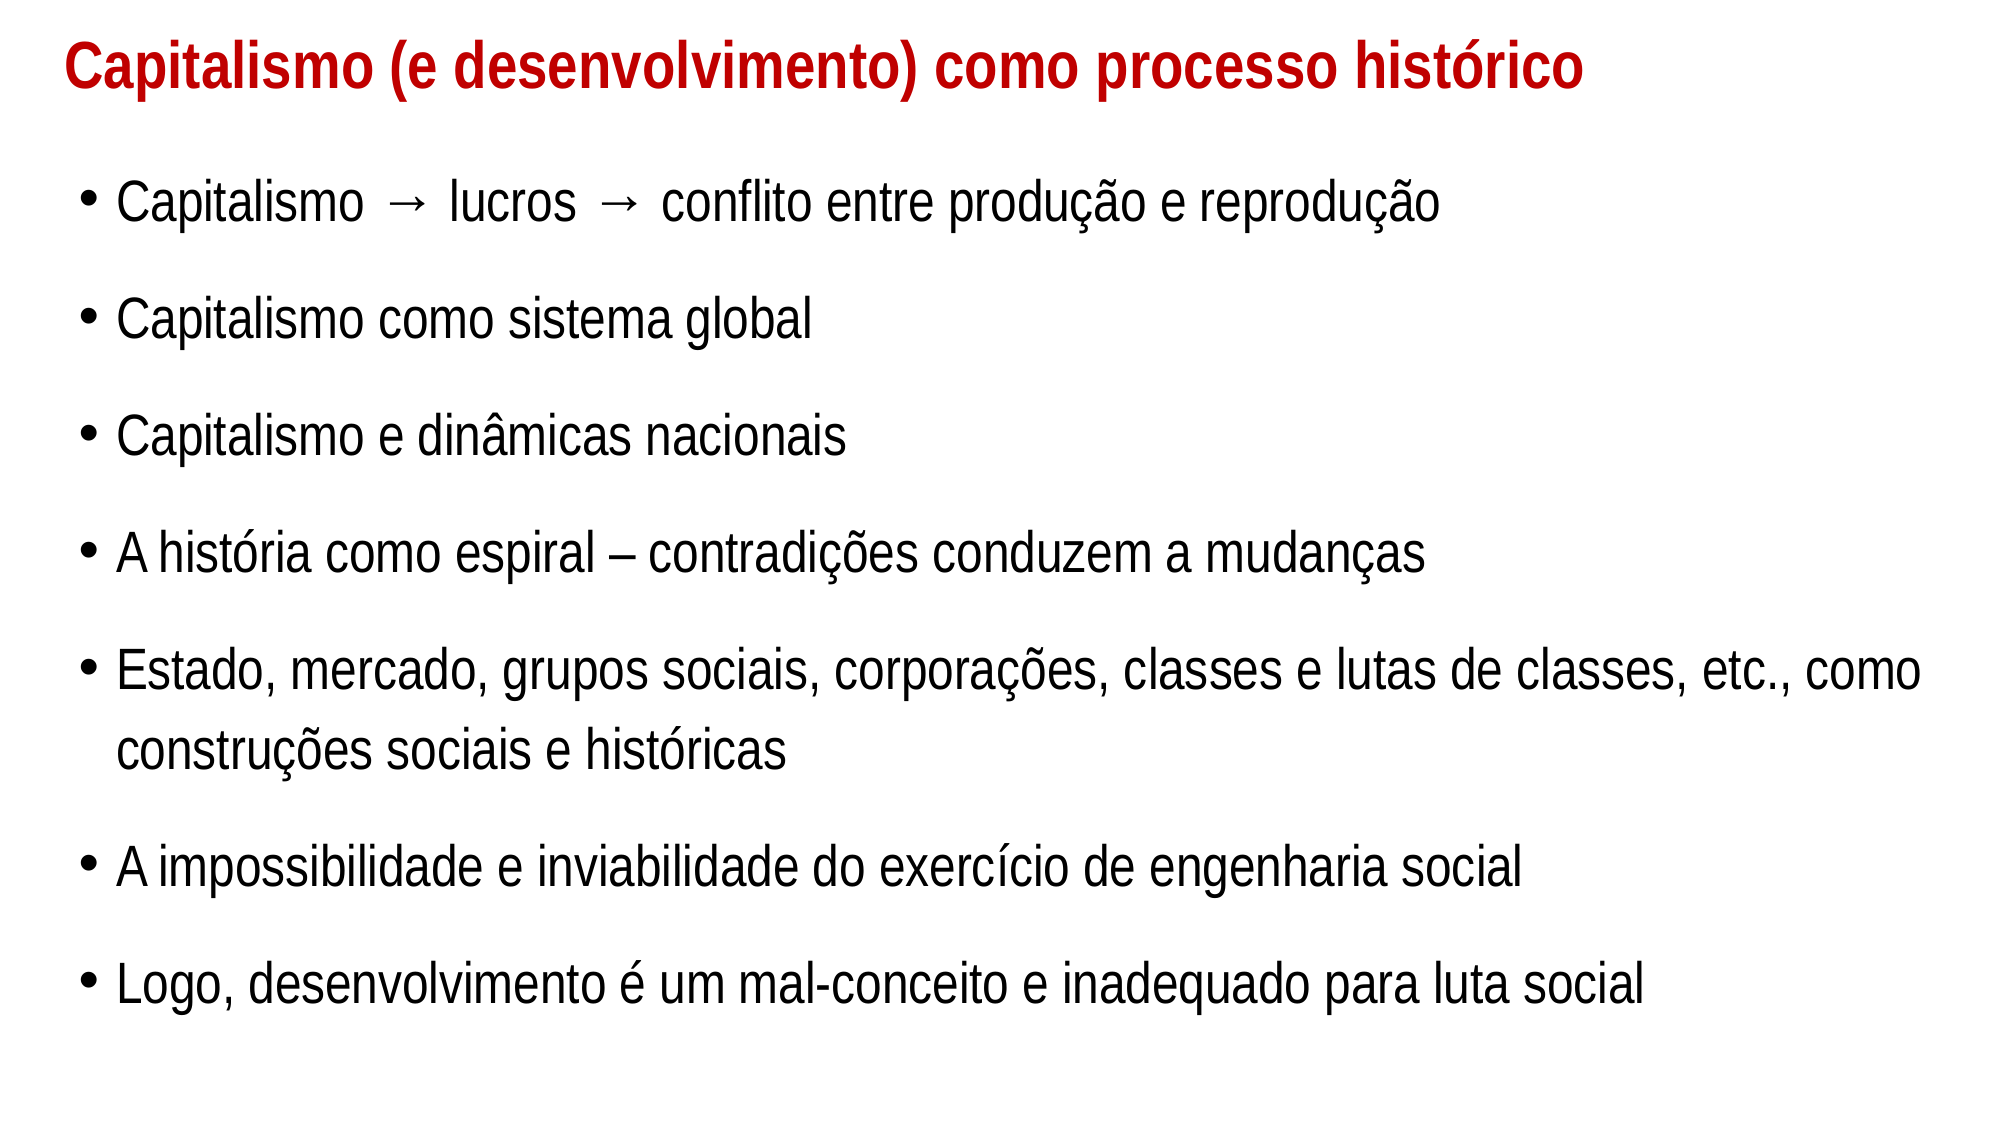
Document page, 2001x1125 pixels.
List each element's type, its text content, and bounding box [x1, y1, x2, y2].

list Capitalismo → lucros → conflito entre produção e reprodução Capitalismo como sistema global Capitalismo e dinâmicas nacionais A história como espiral – contradições conduzem a mudanças Estado, mercado, grupos sociais, corporações, classes e lutas de classes, etc., como construções sociais e históricas A impossibilidade e inviabilidade do exercício de engenharia social Logo, desenvolvimento é um mal-conceito e inadequado para luta social [63, 145, 1956, 1070]
title Capitalismo (e desenvolvimento) como processo histórico [49, 17, 1951, 116]
